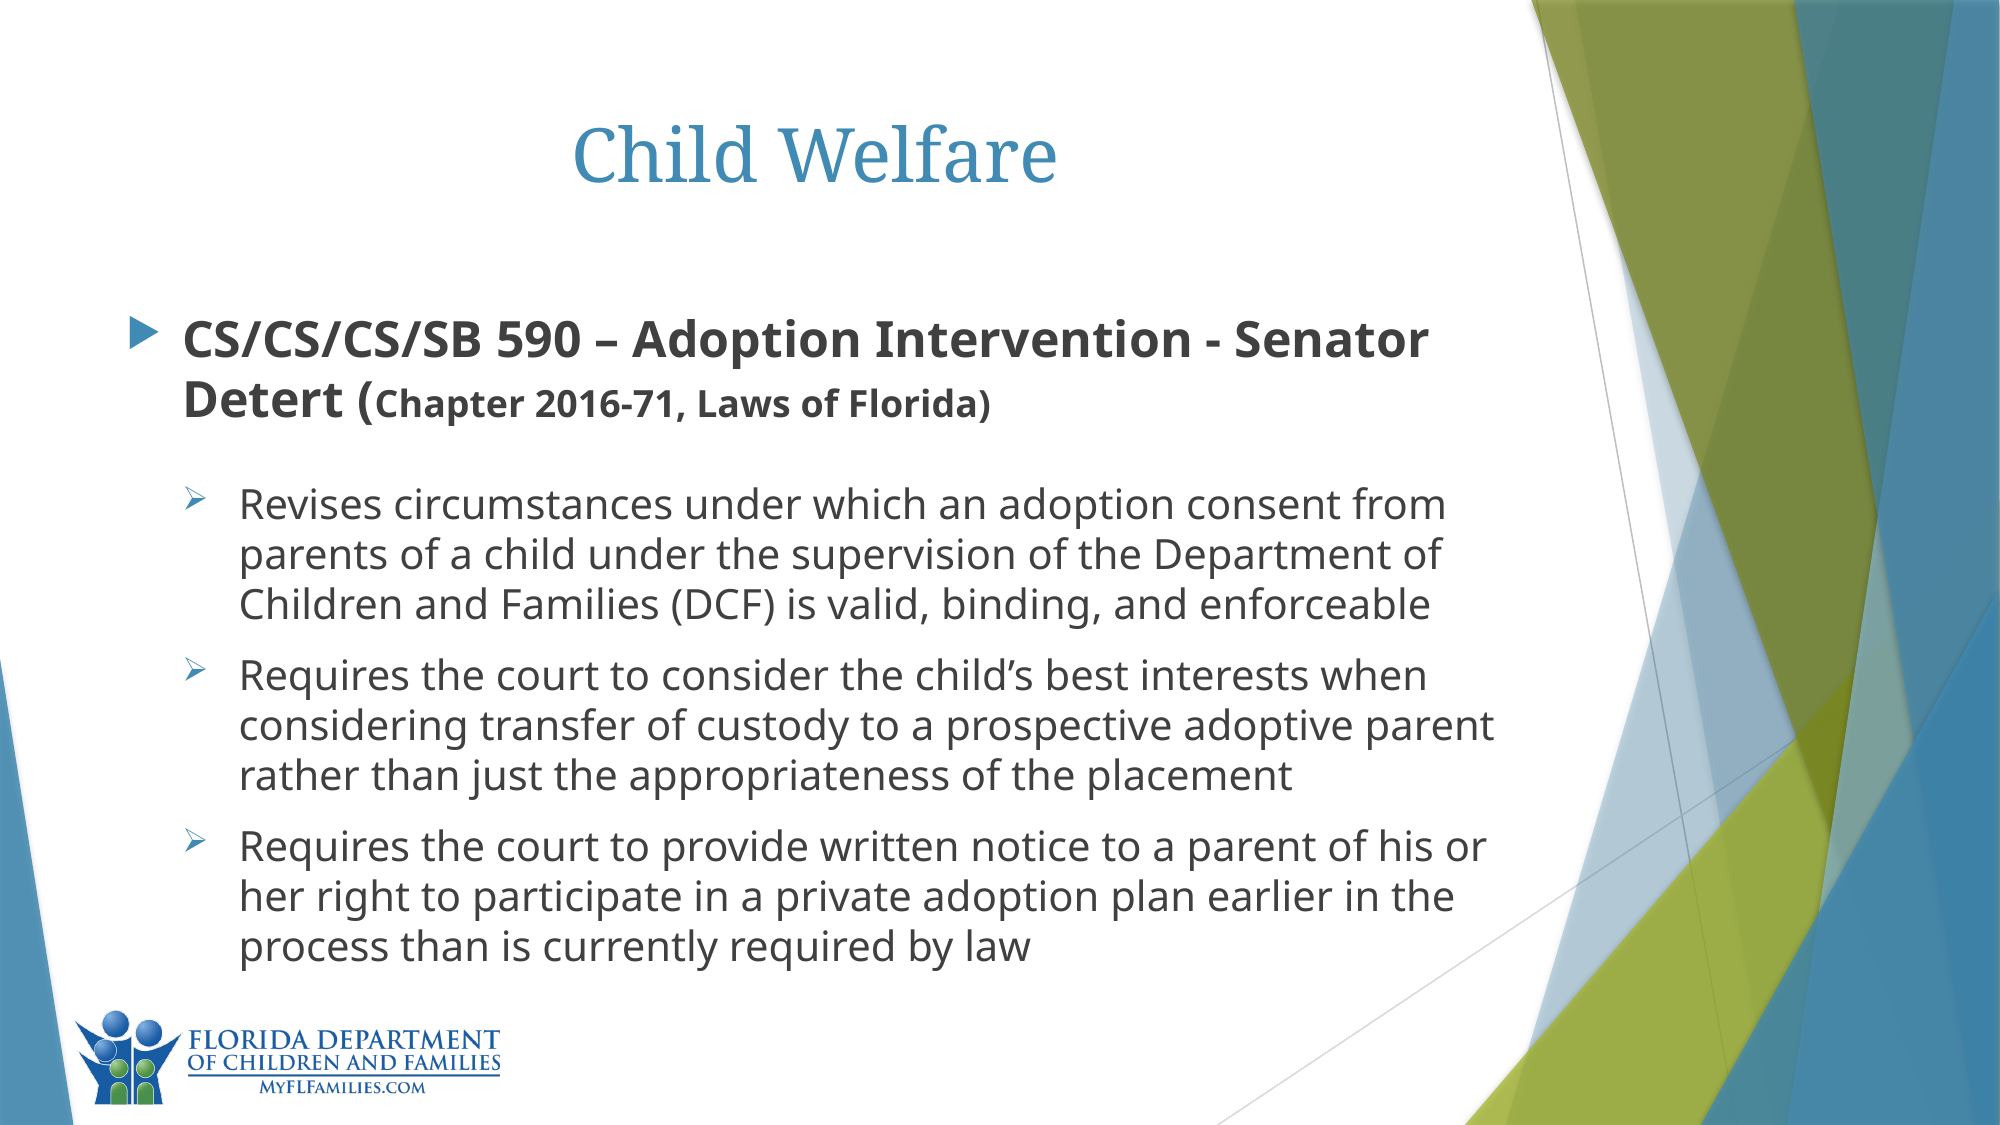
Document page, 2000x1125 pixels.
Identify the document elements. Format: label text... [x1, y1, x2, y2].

list CS/CS/CS/SB 590 – Adoption Intervention - Senator Detert (Chapter 2016-71, Laws of Florida) Revises circumstances under which an adoption consent from parents of a child under the supervision of the Department of Children and Families (DCF) is valid, binding, and enforceable Requires the court to consider the child’s best interests when considering transfer of custody to a prospective adoptive parent rather than just the appropriateness of the placement Requires the court to provide written notice to a parent of his or her right to participate in a private adoption plan earlier in the process than is currently required by law [111, 299, 1521, 1100]
title Child Welfare [111, 99, 1521, 299]
picture [74, 1010, 501, 1105]
